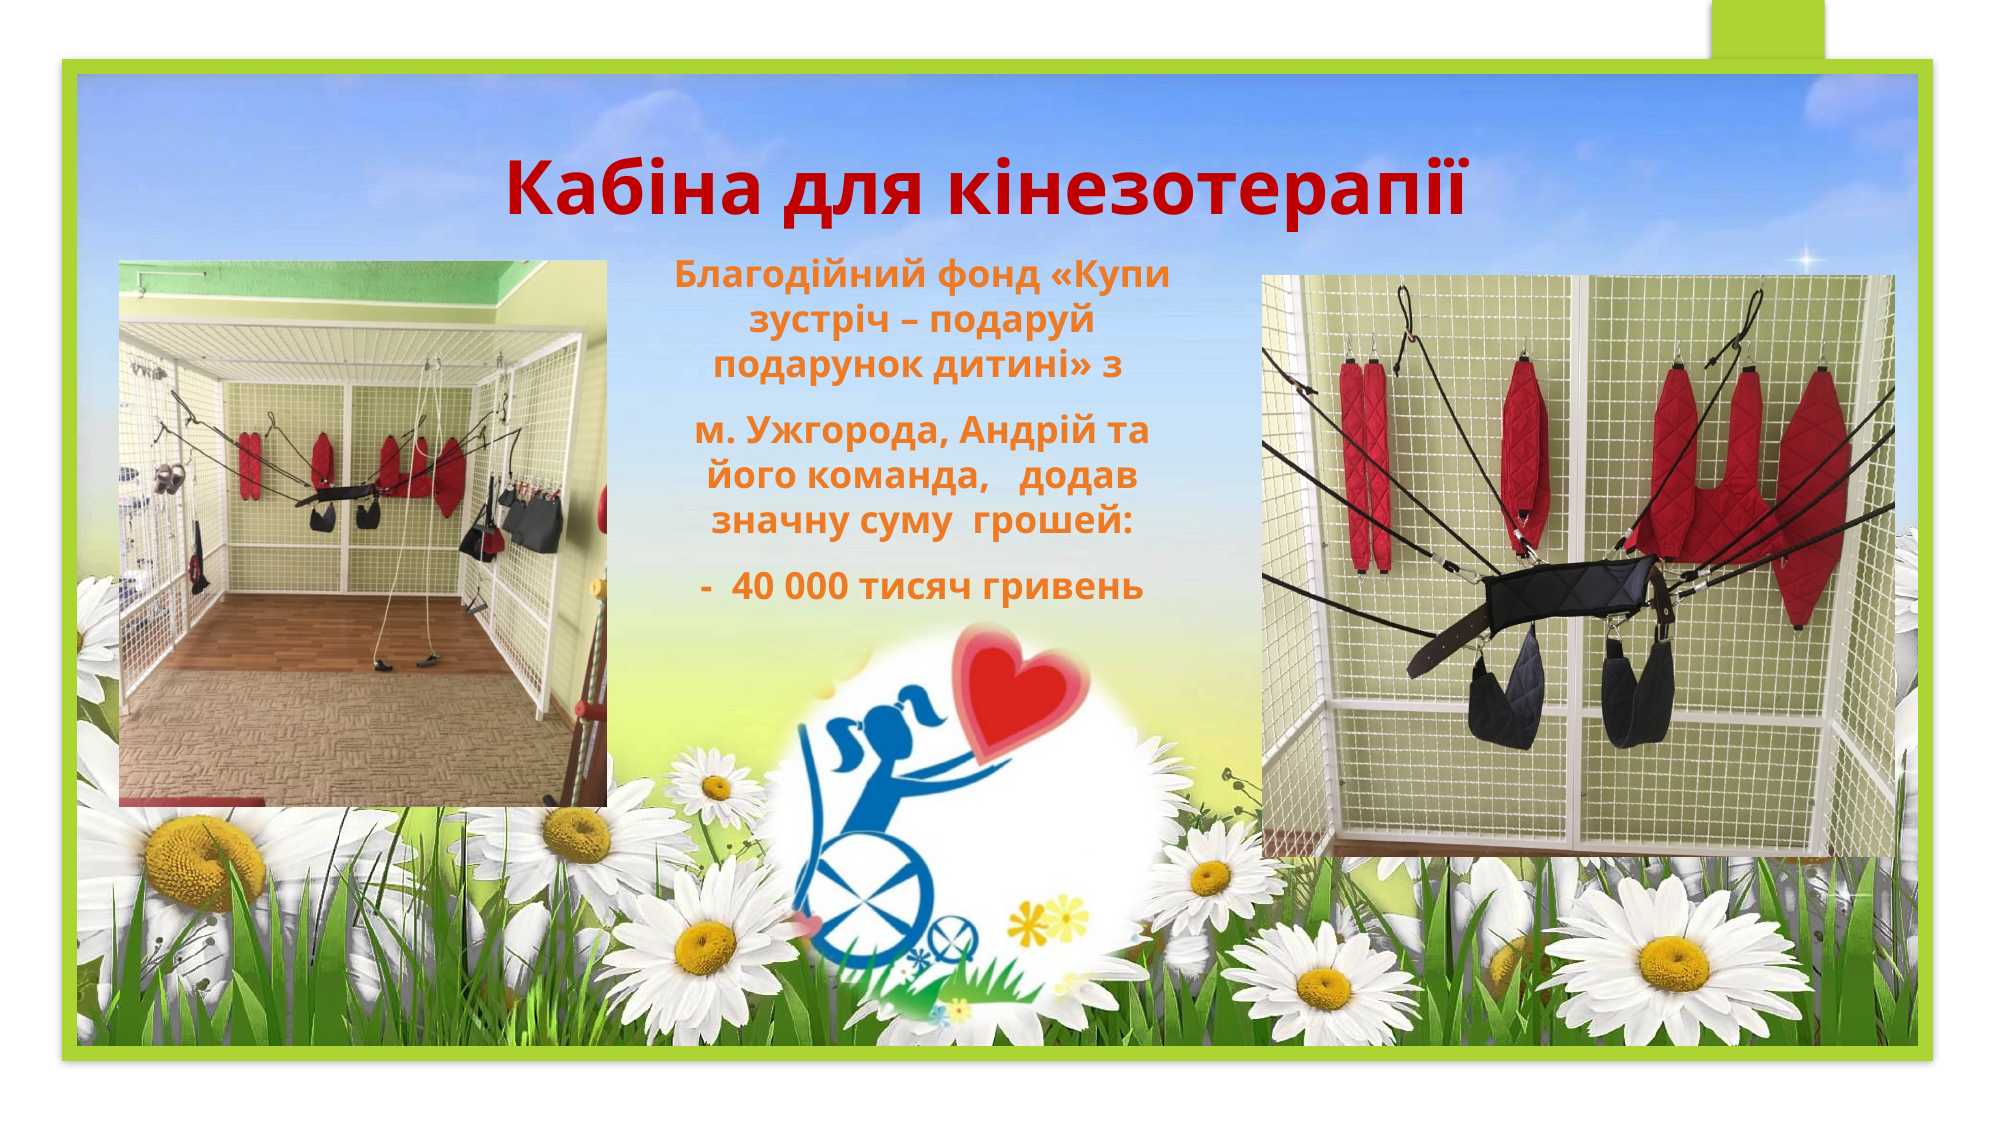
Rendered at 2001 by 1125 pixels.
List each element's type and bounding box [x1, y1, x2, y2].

picture [76, 73, 1919, 1047]
